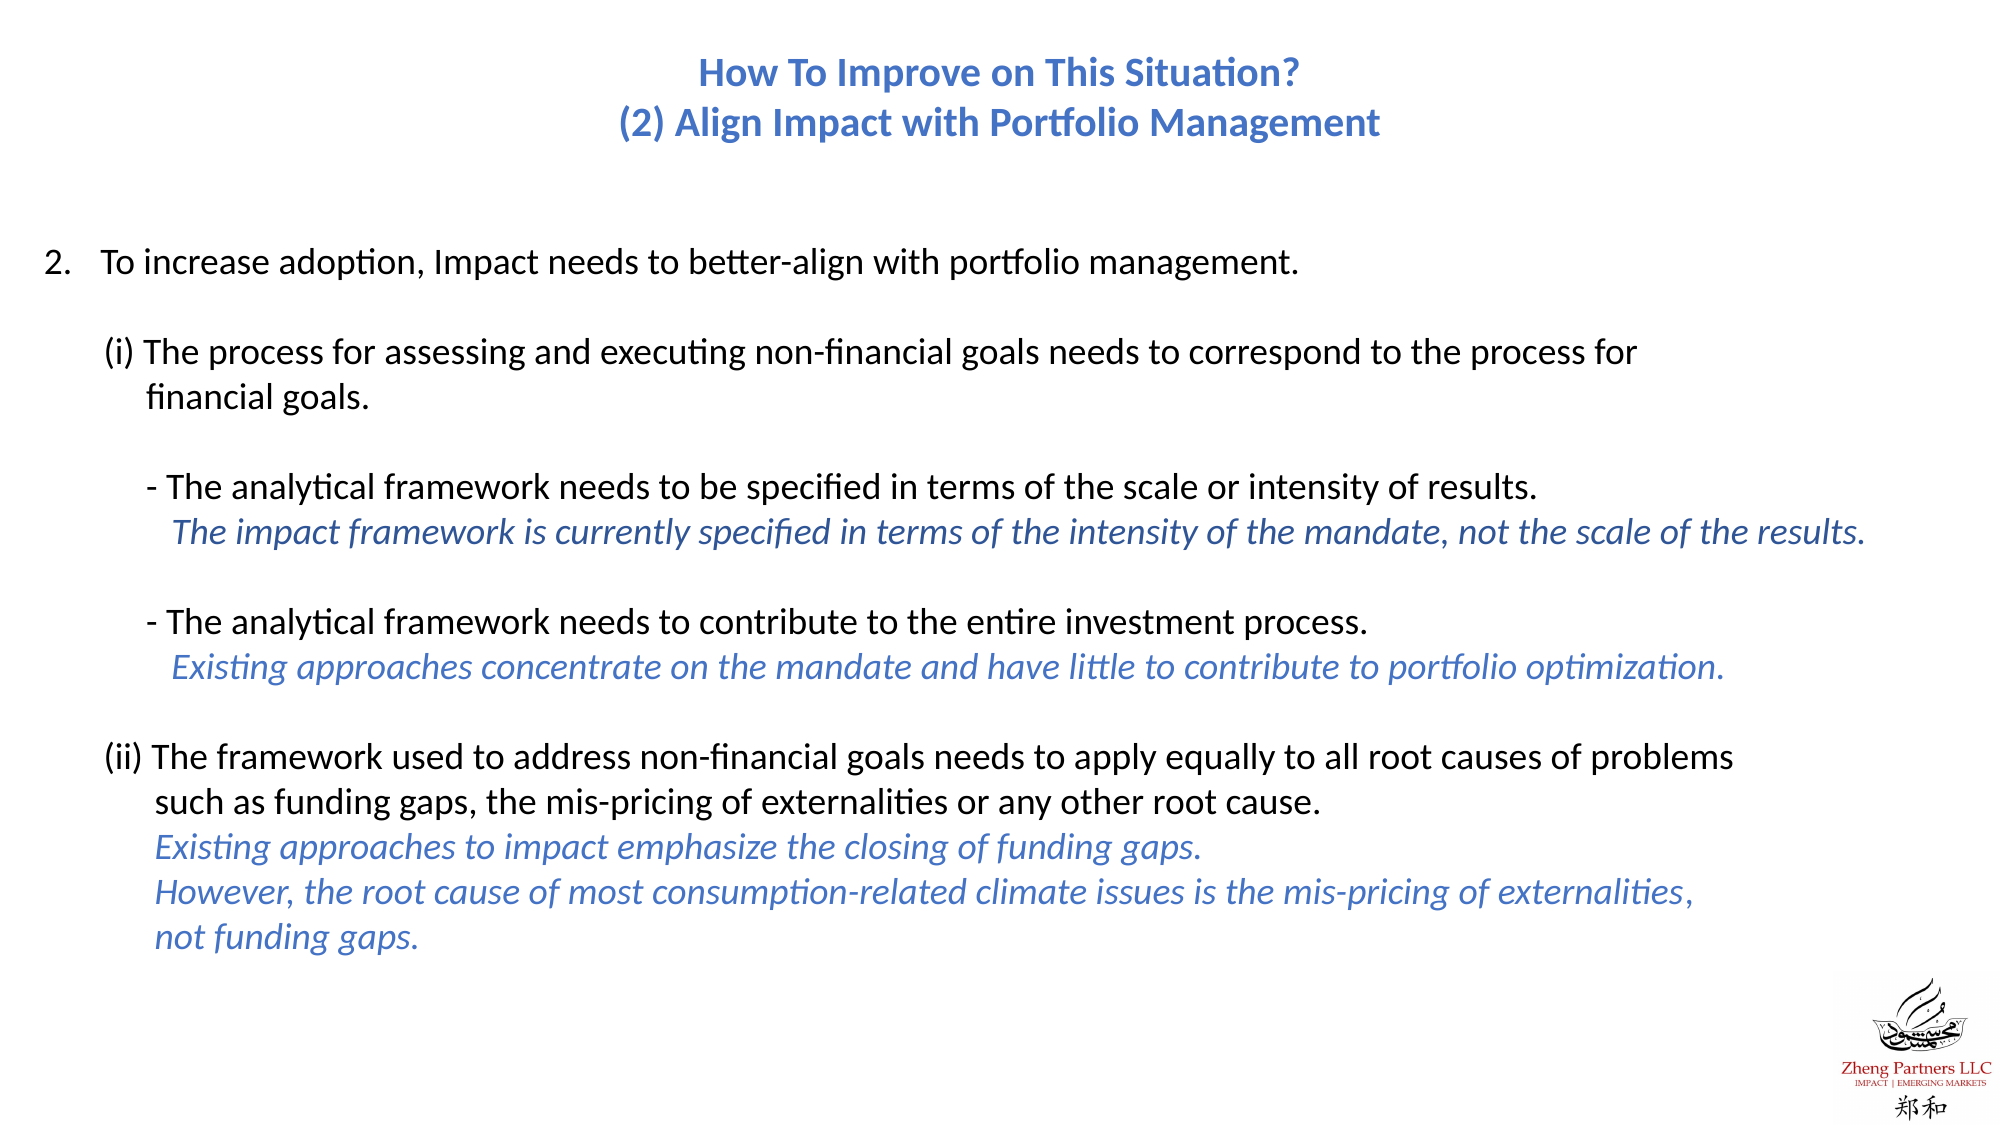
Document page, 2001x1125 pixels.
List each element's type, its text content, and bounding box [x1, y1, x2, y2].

text_box How To Improve on This Situation? (2) Align Impact with Portfolio Management [603, 37, 1397, 153]
picture [1833, 971, 2000, 1125]
text_box To increase adoption, Impact needs to better-align with portfolio management. (i) The process for assessing and executing non-financial goals needs to correspond to the process for financial goals. - The analytical framework needs to be specified in terms of the scale or intensity of results. The impact framework is currently specified in terms of the intensity of the mandate, not the scale of the results. - The analytical framework needs to contribute to the entire investment process. Existing approaches concentrate on the mandate and have little to contribute to portfolio optimization. (ii) The framework used to address non-financial goals needs to apply equally to all root causes of problems such as funding gaps, the mis-pricing of externalities or any other root cause. Existing approaches to impact emphasize the closing of funding gaps. However, the root cause of most consumption-related climate issues is the mis-pricing of externalities, not funding gaps. [29, 229, 1971, 964]
